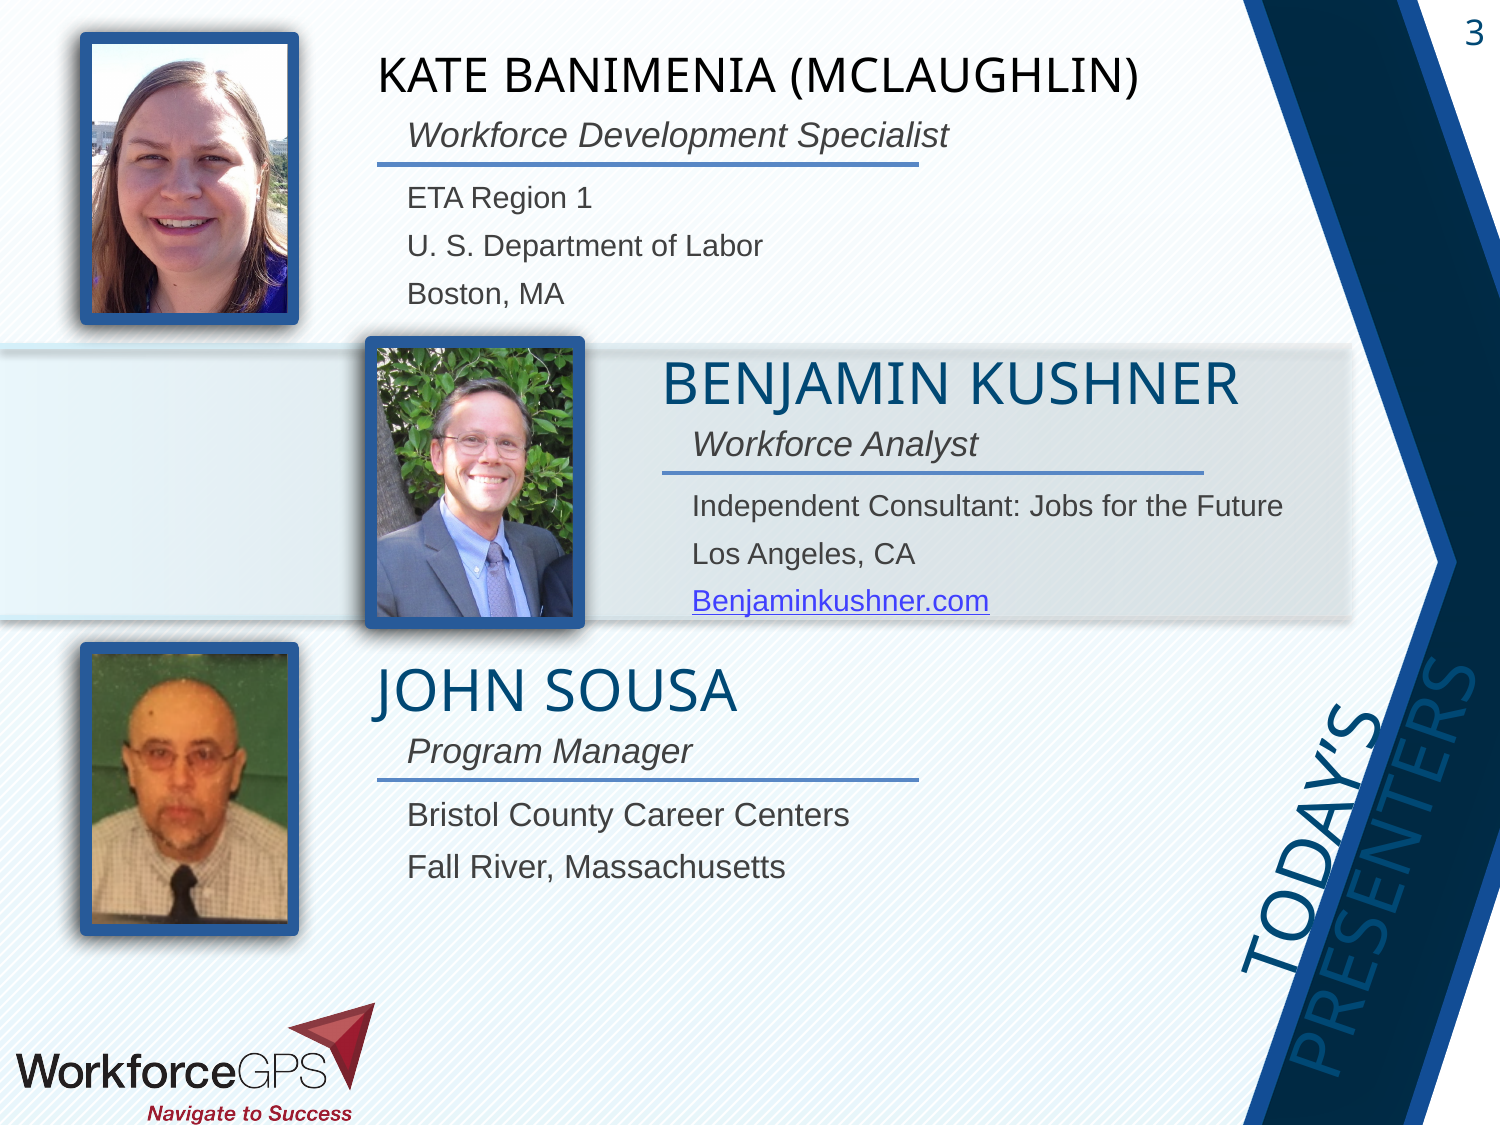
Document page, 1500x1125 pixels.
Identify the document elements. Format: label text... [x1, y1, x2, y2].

list Benjamin Kushner [661, 340, 1384, 417]
picture [1230, 0, 1500, 1125]
title Kate Banimenia (McLaughlin) [376, 47, 1144, 102]
picture [12, 1001, 379, 1125]
list Bristol County Career Centers Fall River, Massachusetts [376, 785, 1029, 935]
list Program Manager [376, 728, 1029, 773]
list John Sousa [376, 645, 1084, 724]
list Independent Consultant: Jobs for the Future Los Angeles, CA Benjaminkushner.com [661, 478, 1314, 628]
list Workforce Development Specialist [376, 112, 1029, 158]
list ETA Region 1 U. S. Department of Labor Boston, MA [376, 170, 1029, 320]
picture [91, 653, 288, 925]
list Workforce Analyst [661, 421, 1314, 467]
picture [91, 43, 288, 314]
picture [376, 347, 574, 618]
